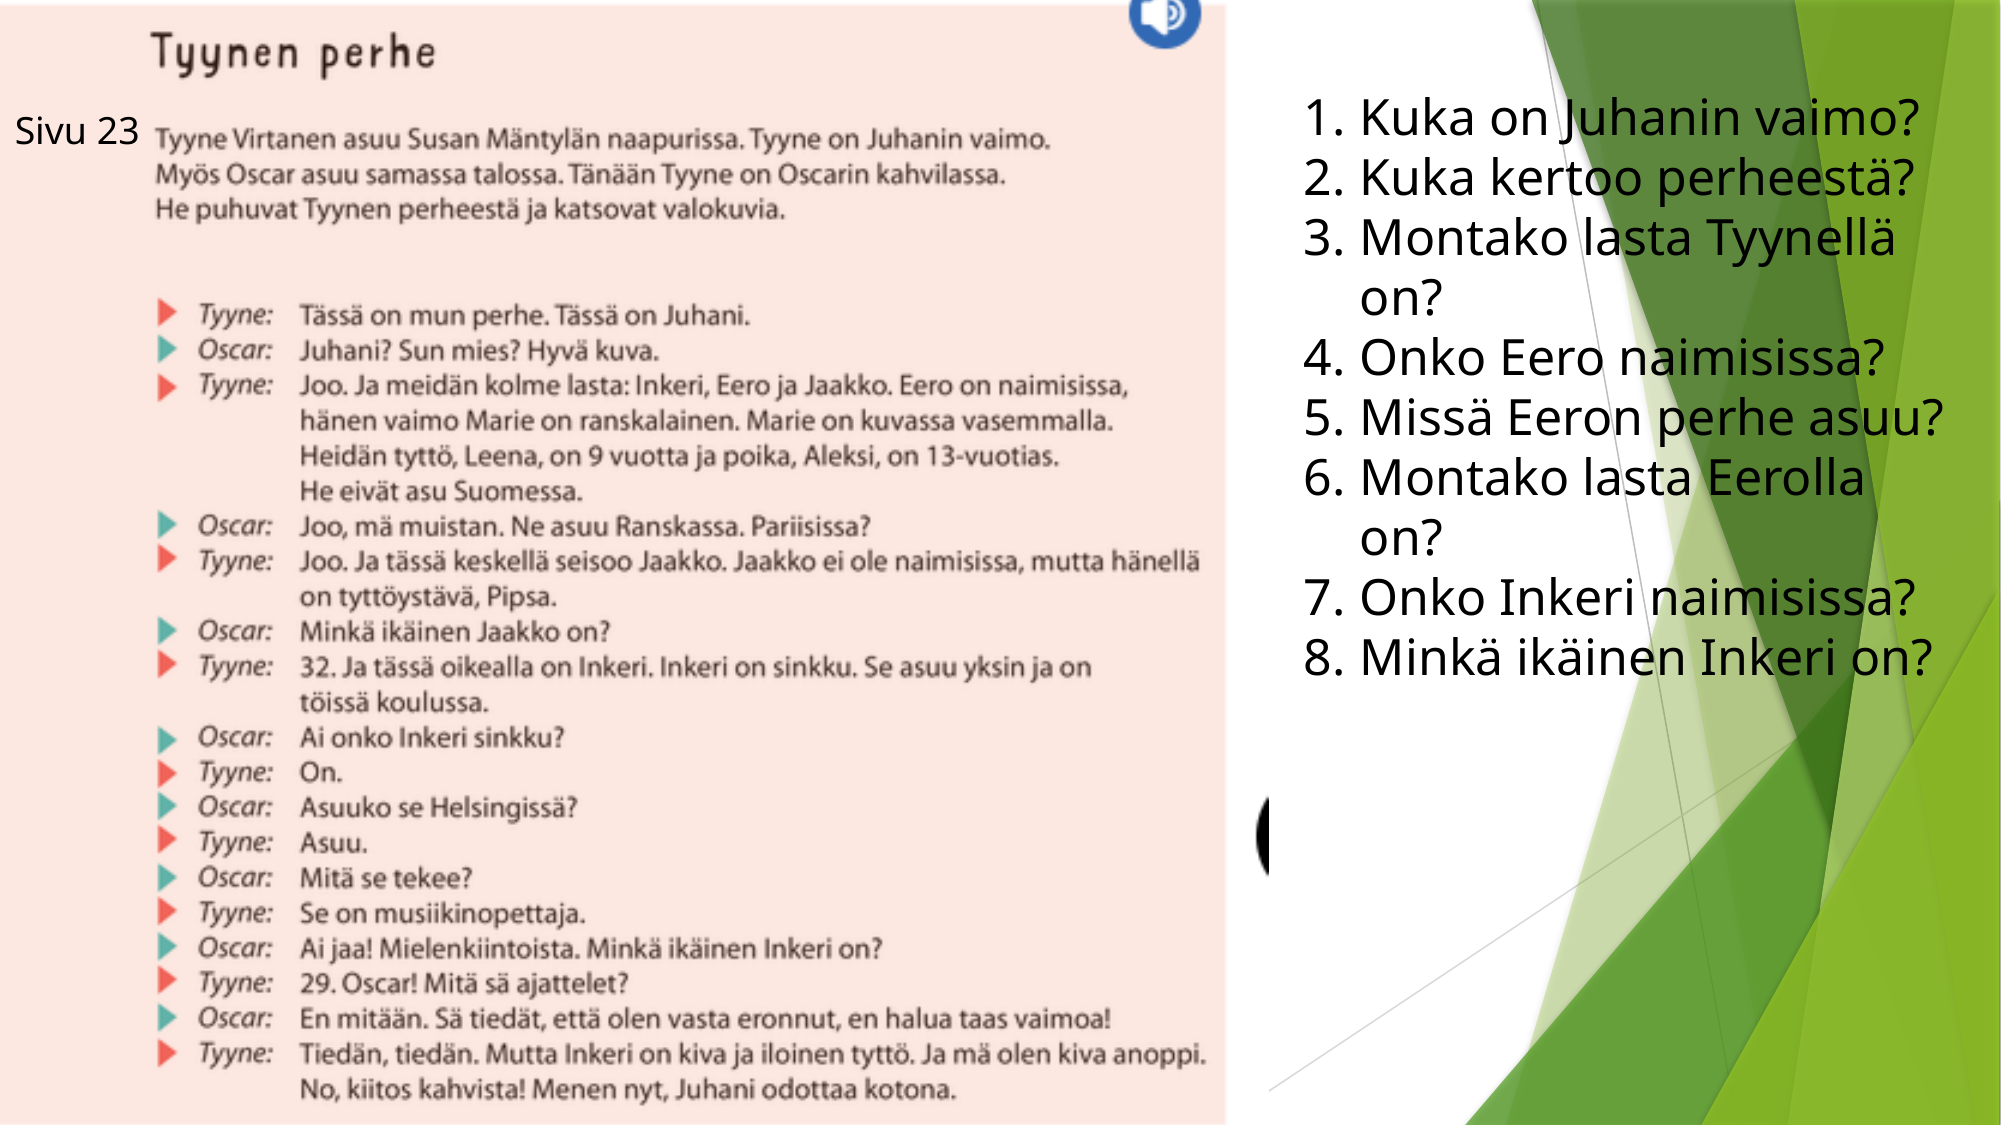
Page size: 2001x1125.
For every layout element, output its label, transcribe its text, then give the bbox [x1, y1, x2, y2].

text_box Kuka on Juhanin vaimo? Kuka kertoo perheestä? Montako lasta Tyynellä on? Onko Eero naimisissa? Missä Eeron perhe asuu? Montako lasta Eerolla on? Onko Inkeri naimisissa? Minkä ikäinen Inkeri on? [1289, 78, 1975, 738]
picture [0, 0, 1269, 1125]
